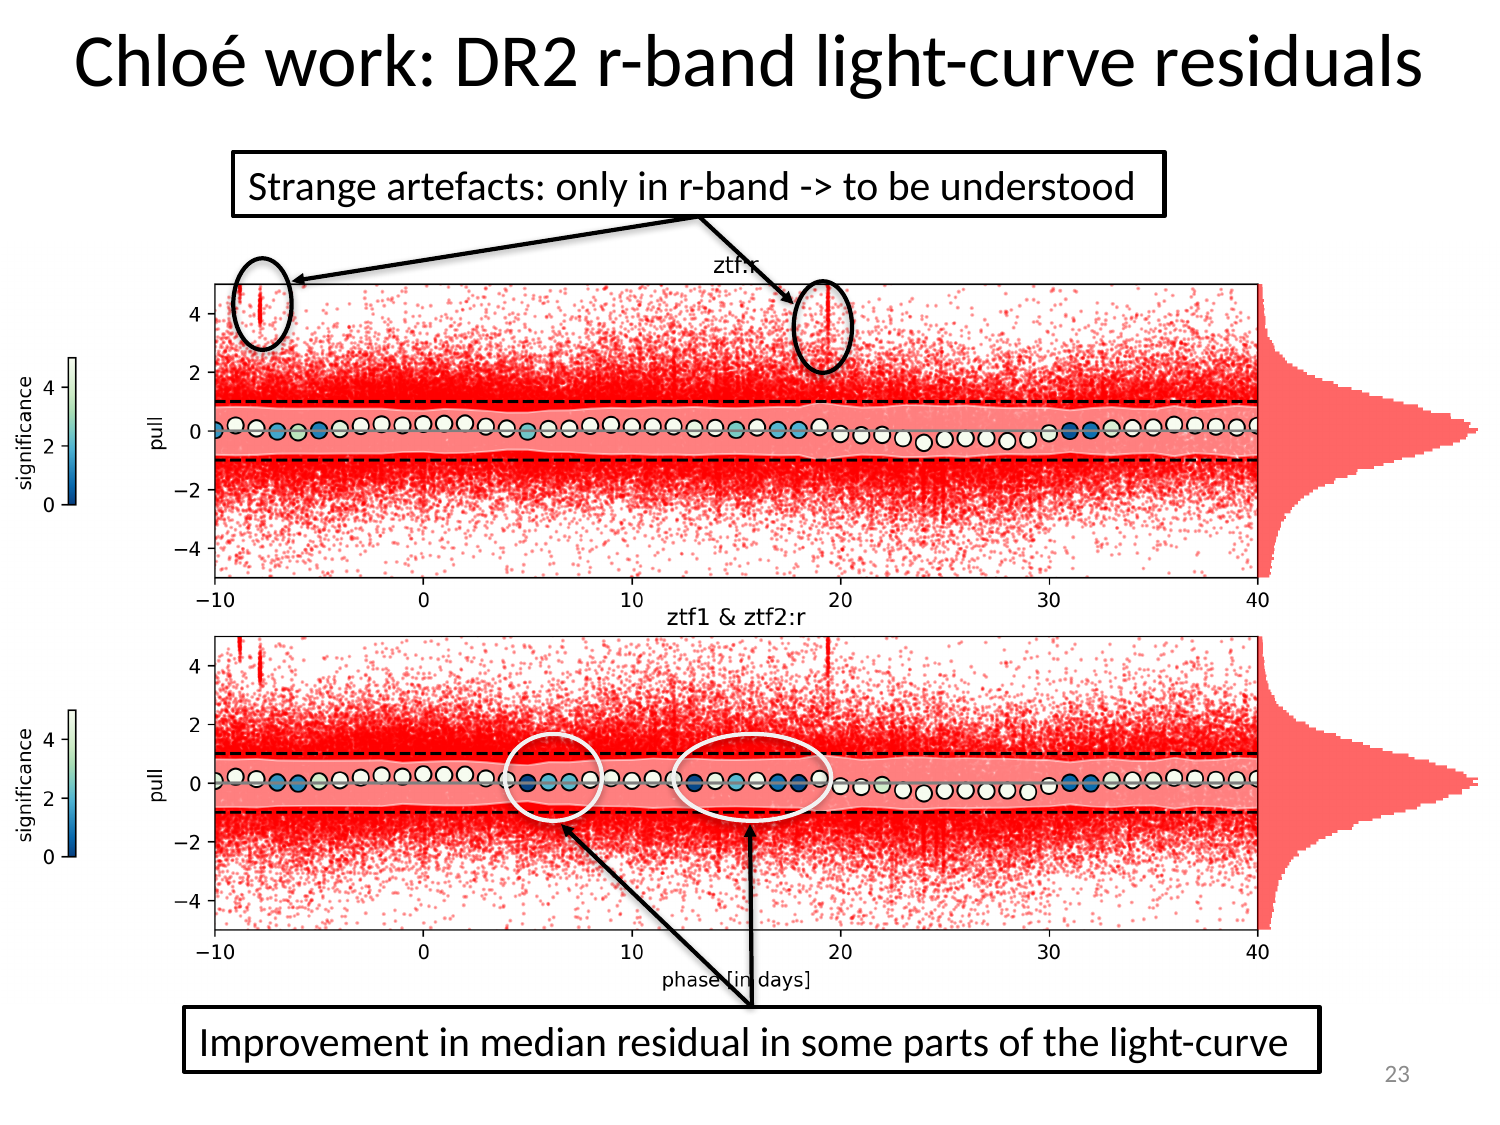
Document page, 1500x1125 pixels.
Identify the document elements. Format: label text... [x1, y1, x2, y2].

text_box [749, 823, 753, 1008]
picture [0, 241, 1500, 1004]
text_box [560, 823, 749, 1008]
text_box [291, 216, 697, 282]
slide_number 23 [1074, 1042, 1425, 1103]
text_box Chloé work: DR2 r-band light-curve residuals [0, 0, 1500, 113]
text_box Strange artefacts: only in r-band -> to be understood [233, 151, 1165, 217]
text_box Improvement in median residual in some parts of the light-curve [184, 1012, 1320, 1072]
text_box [698, 216, 794, 305]
